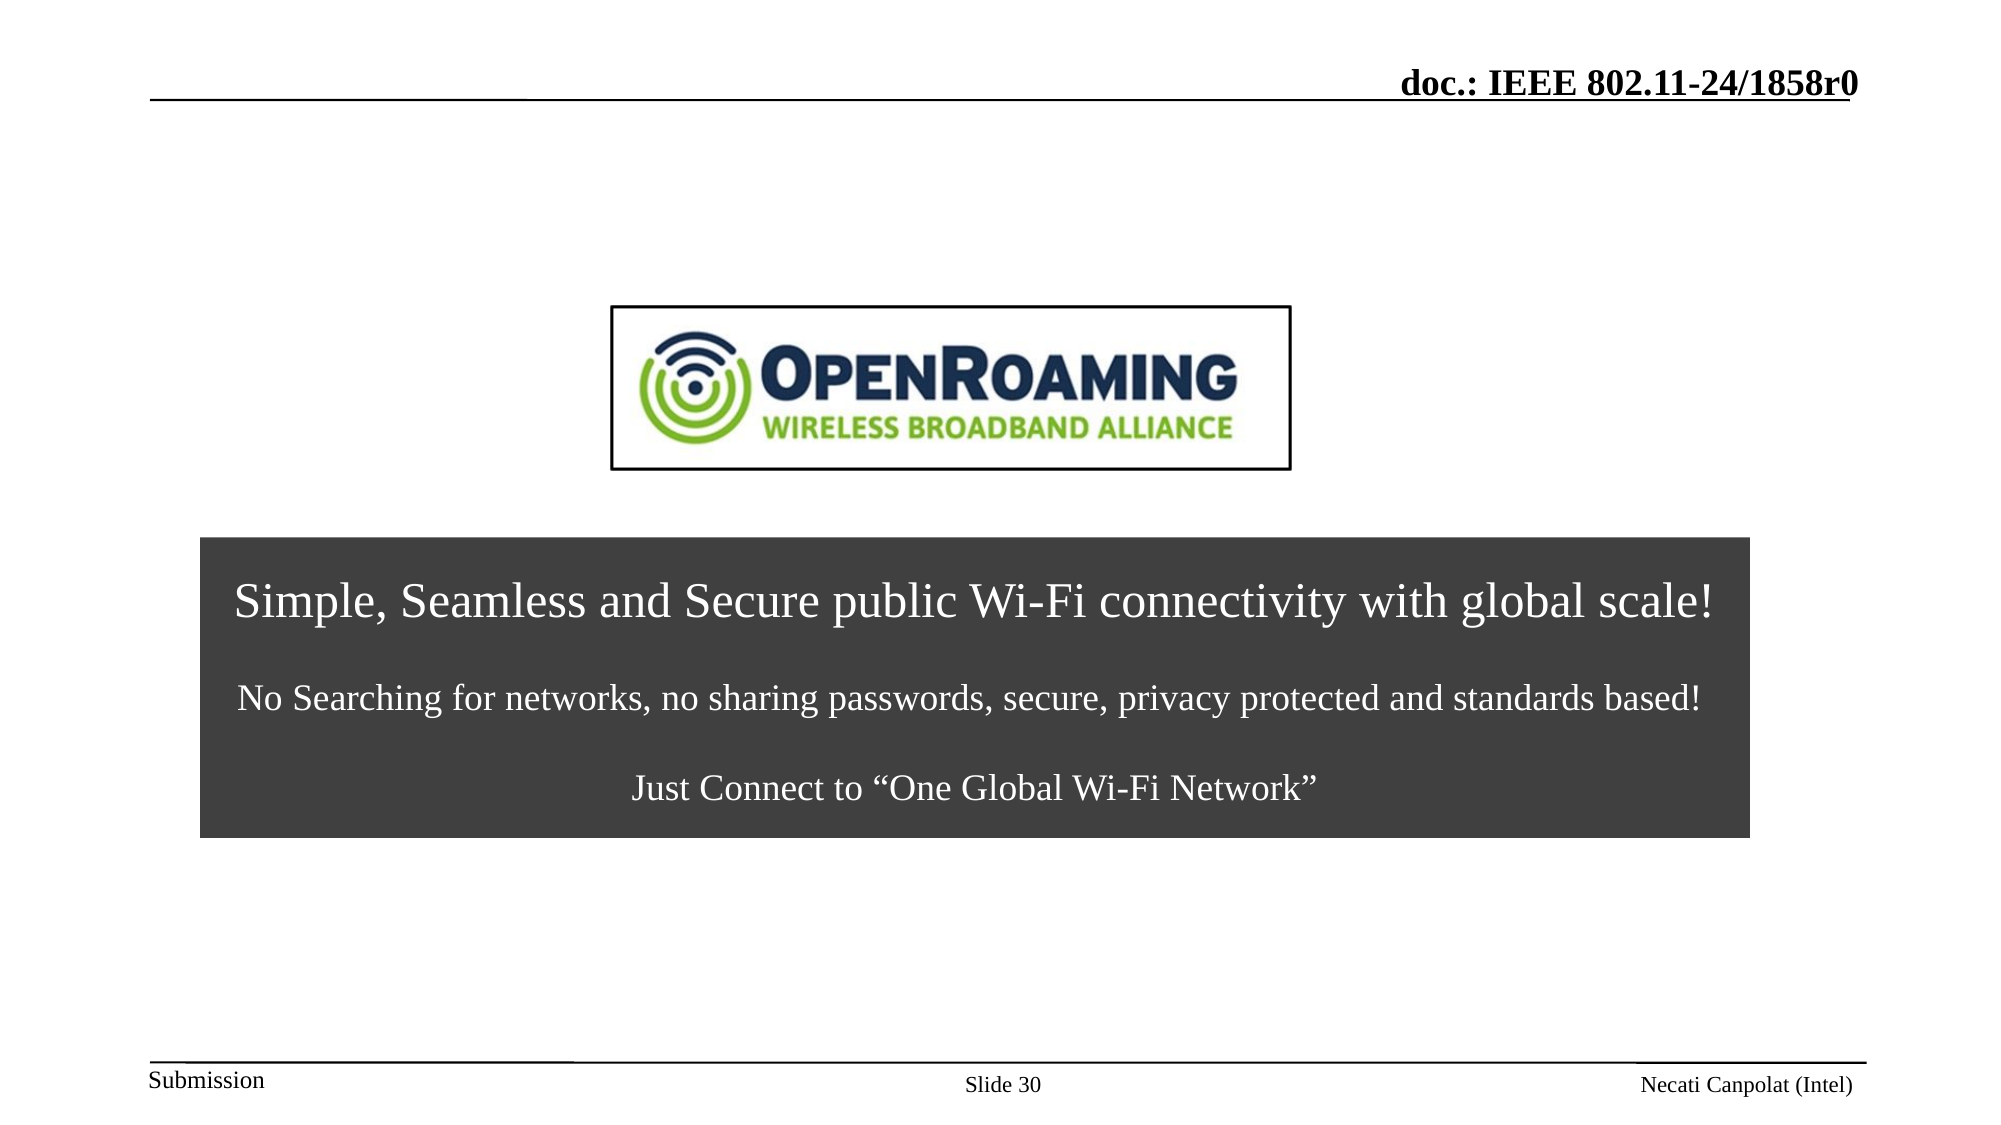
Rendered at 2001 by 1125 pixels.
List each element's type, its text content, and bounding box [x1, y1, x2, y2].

text_box Simple, Seamless and Secure public Wi-Fi connectivity with global scale! No Searching for networks, no sharing passwords, secure, privacy protected and standards based! Just Connect to “One Global Wi-Fi Network” [200, 537, 1750, 838]
text_box Necati Canpolat (Intel) [1171, 1062, 1869, 1092]
text_box Slide 30 [950, 1062, 1066, 1122]
picture [601, 299, 1299, 477]
